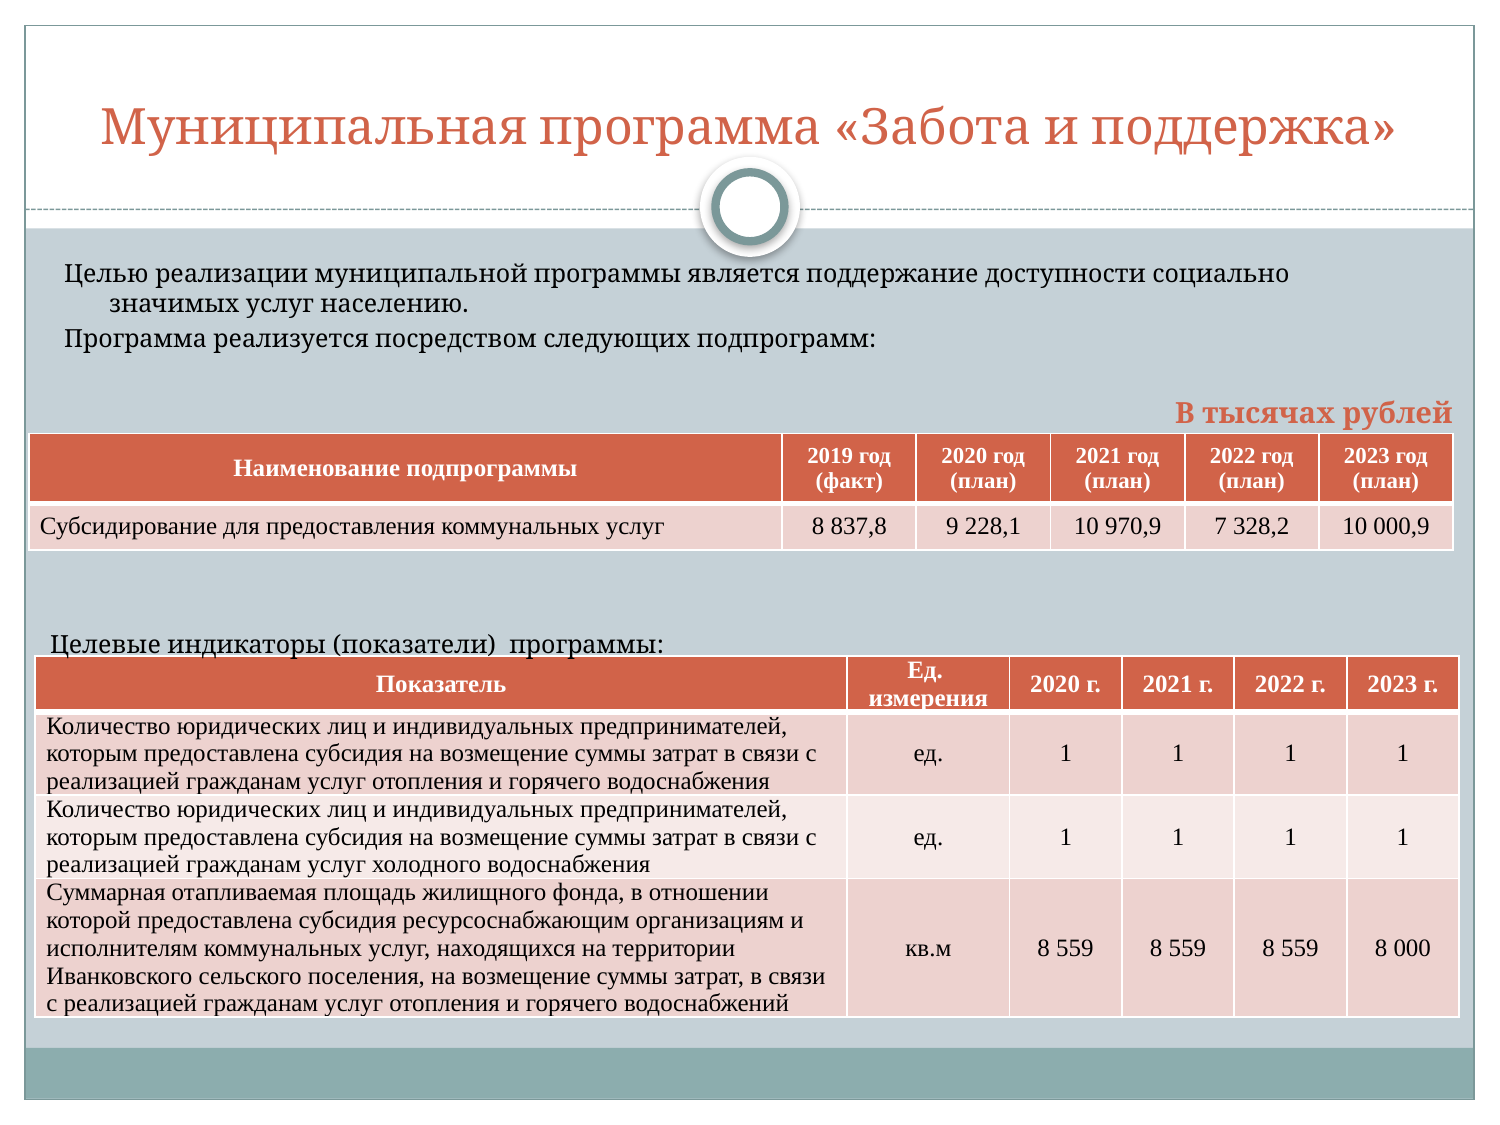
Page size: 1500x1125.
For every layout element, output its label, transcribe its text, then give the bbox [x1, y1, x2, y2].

table_header 2022 год (план) [1186, 457, 1318, 501]
table_header 2021 г. [1123, 657, 1233, 709]
table_cell 8 000 [1348, 879, 1458, 1016]
table_cell ед. [848, 715, 1009, 794]
text_box В тысячах рублей [1160, 386, 1500, 457]
table_cell 7 328,2 [1186, 506, 1318, 549]
table_header Ед. измерения [848, 657, 1009, 709]
table_cell 1 [1010, 715, 1121, 794]
table_cell 8 559 [1123, 879, 1233, 1016]
table_cell 1 [1235, 796, 1346, 878]
table_header 2020 год (план) [917, 434, 1050, 501]
table_cell 1 [1010, 796, 1121, 878]
text_box Целевые индикаторы (показатели) программы: [35, 621, 704, 666]
table_header Наименование подпрограммы [30, 434, 781, 501]
table_cell ед. [848, 796, 1009, 878]
table_cell Суммарная отапливаемая площадь жилищного фонда, в отношении которой предоставлена субсидия ресурсоснабжающим организациям и исполнителям коммунальных услуг, находящихся на территории Иванковского сельского поселения, на возмещение суммы затрат, в связи с реализацией гражданам услуг отопления и горячего водоснабжений [36, 879, 846, 1016]
table_header 2023 г. [1348, 657, 1458, 709]
table_cell кв.м [848, 879, 1009, 1016]
table_header 2023 год (план) [1320, 457, 1452, 501]
table_cell 8 559 [1010, 879, 1121, 1016]
table_header 2021 год (план) [1051, 434, 1184, 501]
table_cell 1 [1235, 715, 1346, 794]
table_cell 1 [1348, 796, 1458, 878]
table_cell Количество юридических лиц и индивидуальных предпринимателей, которым предоставлена субсидия на возмещение суммы затрат в связи с реализацией гражданам услуг отопления и горячего водоснабжения [36, 715, 846, 794]
table_header 2019 год (факт) [783, 434, 915, 501]
table_cell 1 [1123, 715, 1233, 794]
table_cell 8 837,8 [783, 506, 915, 549]
table_cell 10 970,9 [1051, 506, 1184, 549]
title Муниципальная программа «Забота и поддержка» [49, 37, 1450, 162]
table_cell Количество юридических лиц и индивидуальных предпринимателей, которым предоставлена субсидия на возмещение суммы затрат в связи с реализацией гражданам услуг холодного водоснабжения [36, 796, 846, 878]
table_header Показатель [36, 657, 846, 709]
table_cell Субсидирование для предоставления коммунальных услуг [30, 506, 781, 549]
table_cell 10 000,9 [1320, 506, 1452, 549]
table_cell 9 228,1 [917, 506, 1050, 549]
table_header 2020 г. [1010, 657, 1121, 709]
table_cell 8 559 [1235, 879, 1346, 1016]
table_cell 1 [1123, 796, 1233, 878]
table_cell 1 [1348, 715, 1458, 794]
list Целью реализации муниципальной программы является поддержание доступности социально значимых услуг населению. Программа реализуется посредством следующих подпрограмм: [49, 250, 1442, 433]
table_header 2022 г. [1235, 657, 1346, 709]
